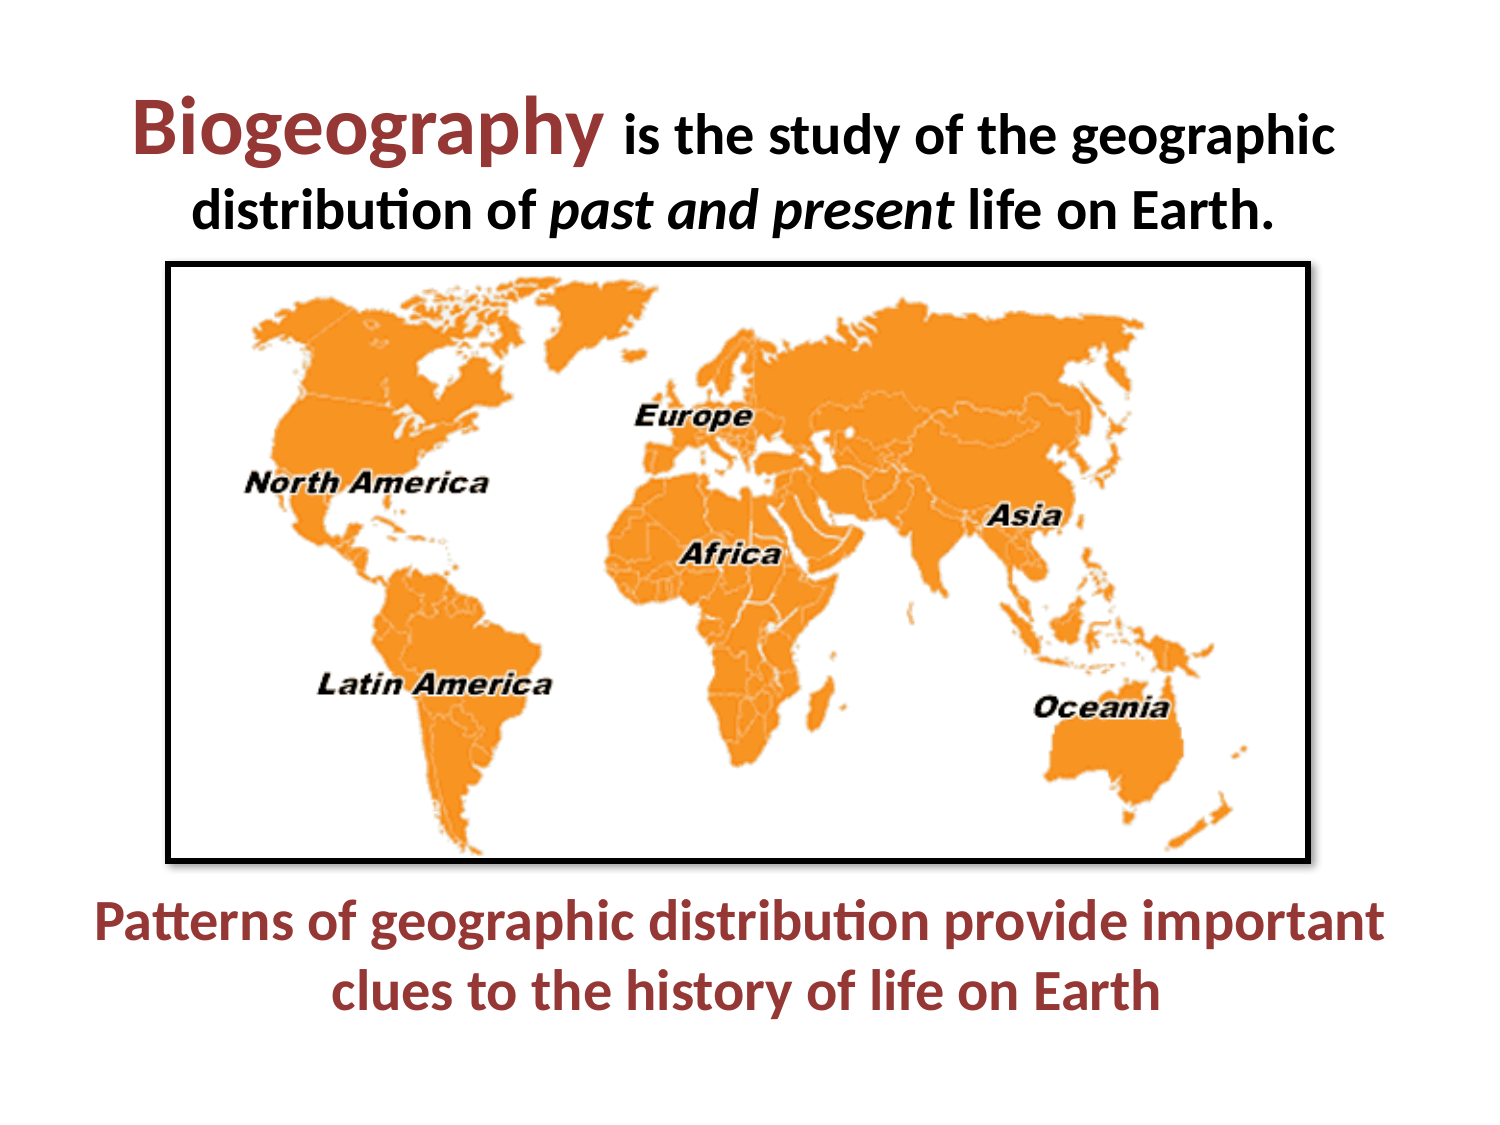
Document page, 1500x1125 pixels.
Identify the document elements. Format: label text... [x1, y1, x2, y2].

list Biogeography is the study of the geographic distribution of past and present life on Earth. Patterns of geographic distribution provide important clues to the history of life on Earth [11, 7, 1483, 1080]
picture [170, 266, 1305, 858]
